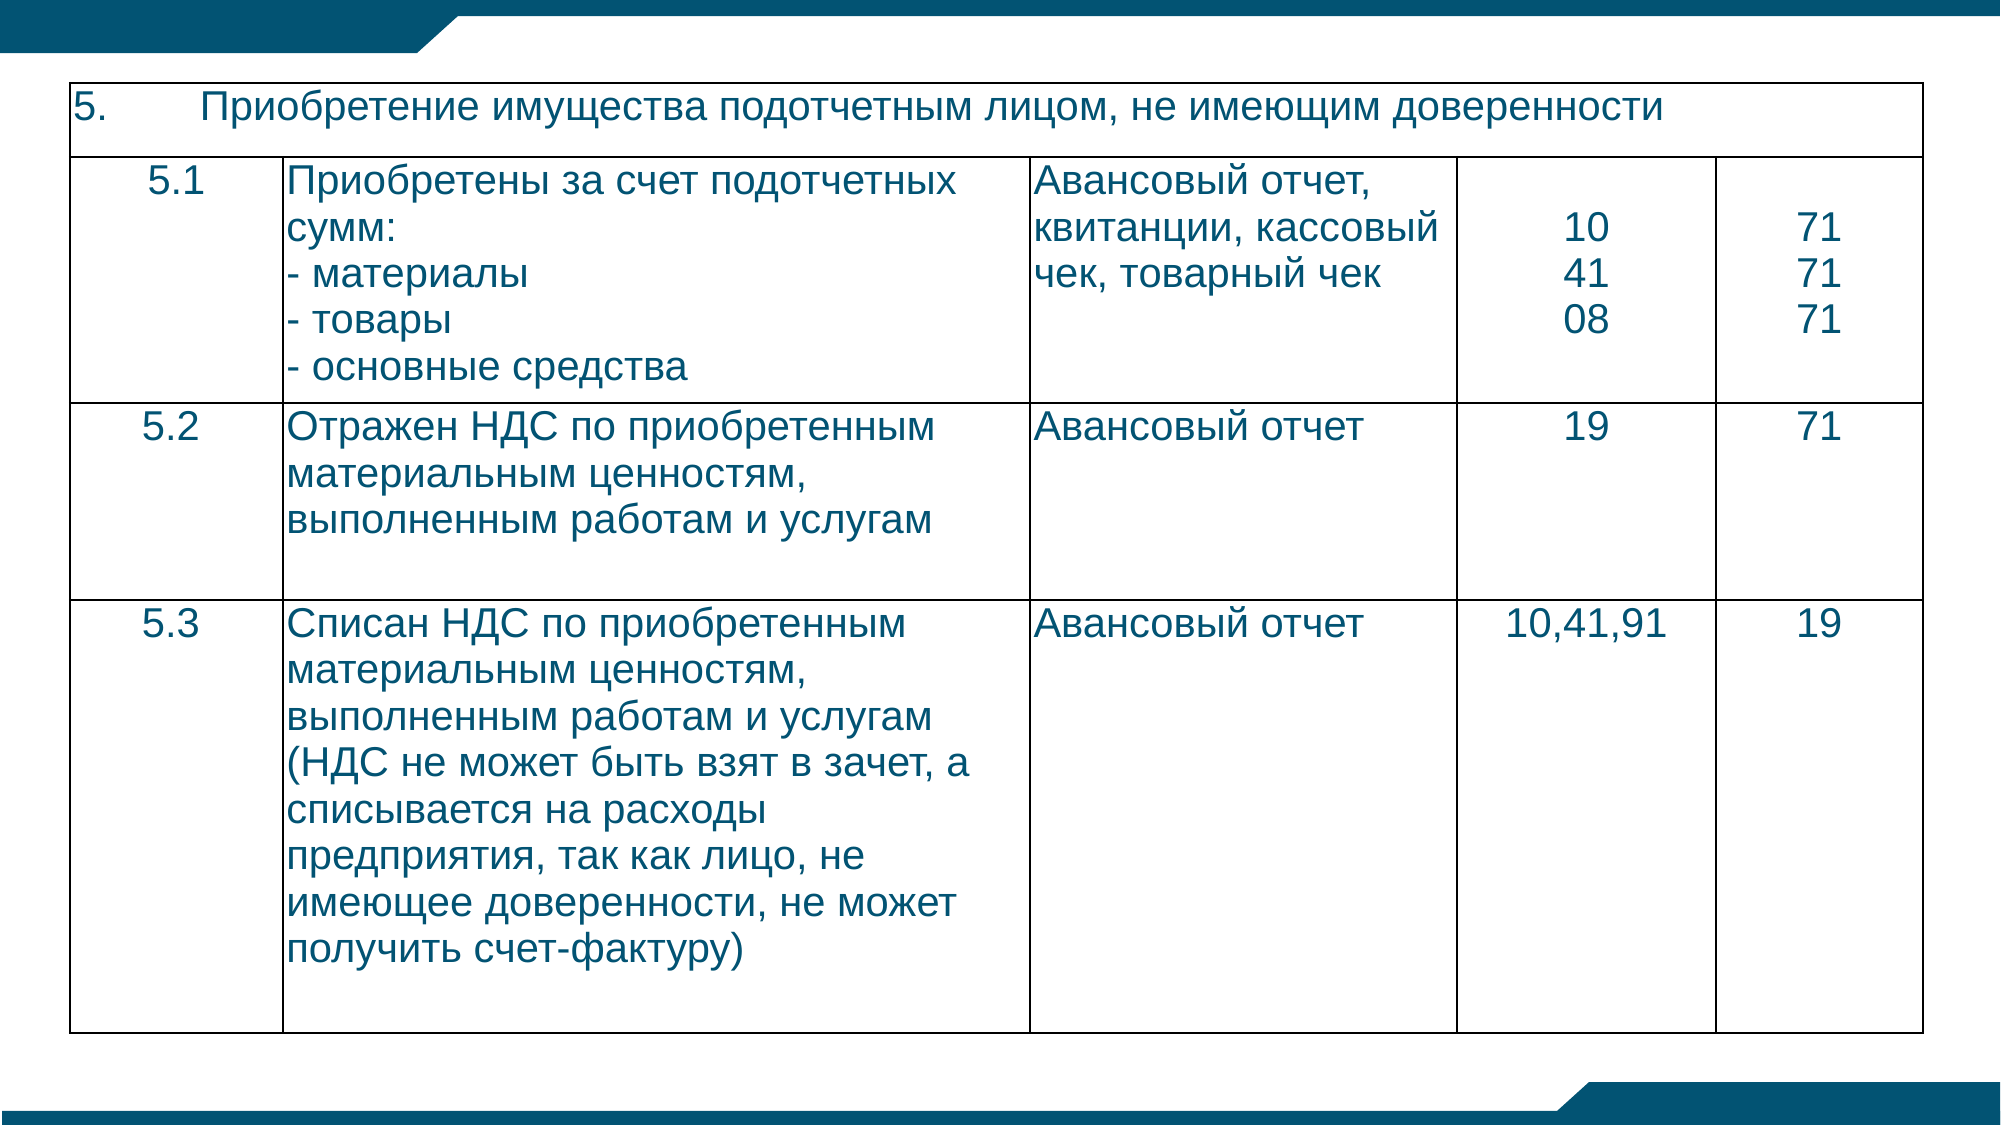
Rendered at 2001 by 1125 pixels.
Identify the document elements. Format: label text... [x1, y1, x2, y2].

table_cell Авансовый отчет [1031, 601, 1456, 1032]
table_cell Приобретены за счет подотчетных сумм: - материалы - товары - основные средства [284, 158, 1029, 402]
table_header 5. Приобретение имущества подотчетным лицом, не имеющим доверенности [71, 84, 1922, 156]
table_cell 10 41 08 [1458, 158, 1715, 402]
table_cell 71 71 71 [1717, 158, 1922, 402]
table_cell 5.3 [71, 601, 282, 1032]
table_cell 5.2 [71, 404, 282, 599]
table_cell Отражен НДС по приобретенным материальным ценностям, выполненным работам и услугам [284, 404, 1029, 599]
table_cell Списан НДС по приобретенным материальным ценностям, выполненным работам и услугам (НДС не может быть взят в зачет, а списывается на расходы предприятия, так как лицо, не имеющее доверенности, не может получить счет-фактуру) [284, 601, 1029, 1032]
table_cell 19 [1717, 601, 1922, 1032]
table_cell 10,41,91 [1458, 601, 1715, 1032]
table_cell 5.1 [71, 158, 282, 402]
table_cell Авансовый отчет [1031, 404, 1456, 599]
table_cell 71 [1717, 404, 1922, 599]
table_cell 19 [1458, 404, 1715, 599]
table_cell Авансовый отчет, квитанции, кассовый чек, товарный чек [1031, 158, 1456, 402]
